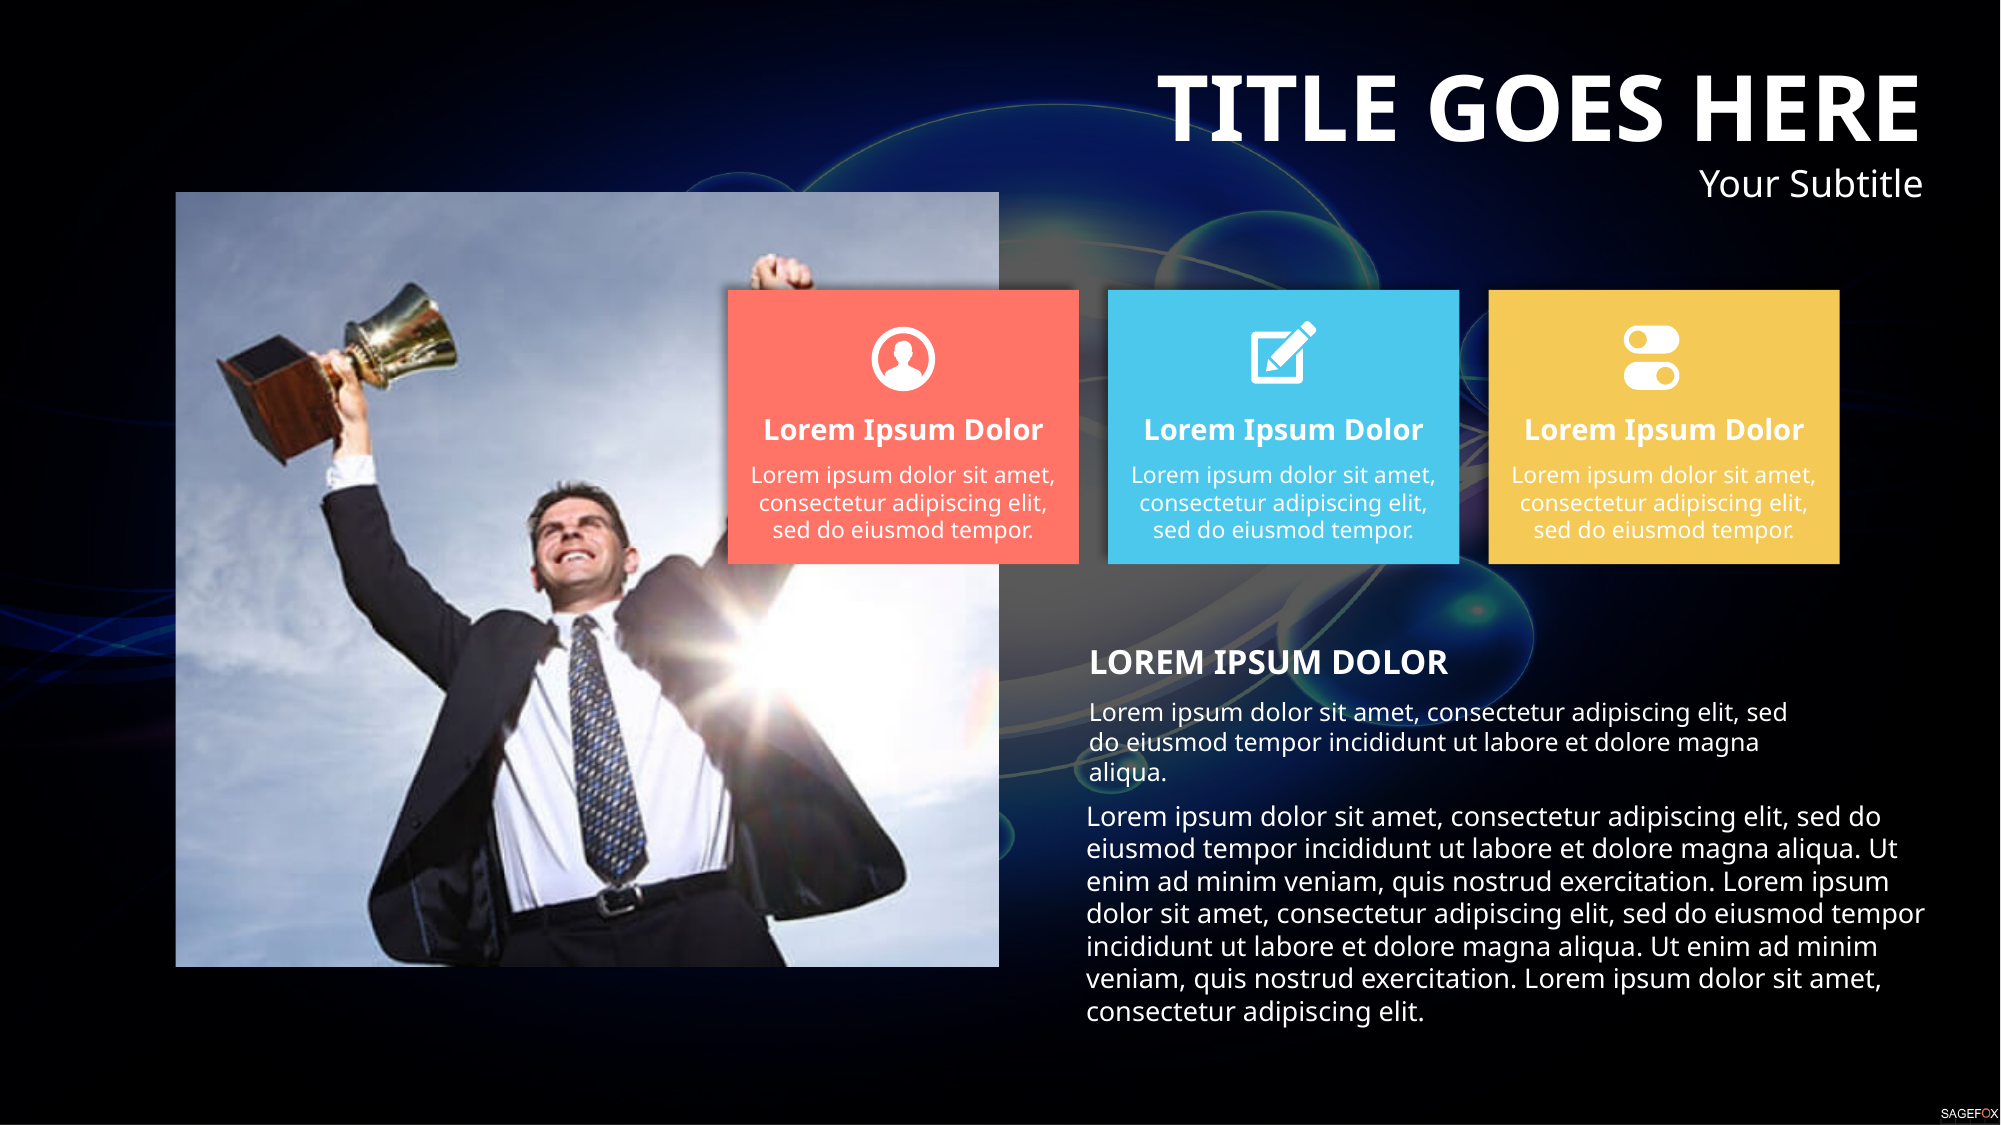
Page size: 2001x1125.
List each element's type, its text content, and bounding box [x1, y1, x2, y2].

text_box LOREM IPSUM DOLOR Lorem ipsum dolor sit amet, consectetur adipiscing elit, sed do eiusmod tempor incididunt ut labore et dolore magna aliqua. [1078, 636, 1833, 791]
text_box TITLE GOES HERE Your Subtitle [1035, 42, 1939, 212]
text_box [1107, 289, 1460, 565]
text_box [1251, 321, 1317, 384]
text_box Lorem Ipsum Dolor Lorem ipsum dolor sit amet, consectetur adipiscing elit, sed do eiusmod tempor. [1496, 405, 1833, 549]
text_box [727, 289, 1080, 565]
text_box [871, 326, 936, 392]
text_box Lorem Ipsum Dolor Lorem ipsum dolor sit amet, consectetur adipiscing elit, sed do eiusmod tempor. [1115, 405, 1452, 549]
text_box [1488, 289, 1841, 565]
text_box [175, 192, 1000, 967]
text_box Lorem Ipsum Dolor Lorem ipsum dolor sit amet, consectetur adipiscing elit, sed do eiusmod tempor. [735, 405, 1072, 549]
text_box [1623, 325, 1680, 390]
text_box Lorem ipsum dolor sit amet, consectetur adipiscing elit, sed do eiusmod tempor incididunt ut labore et dolore magna aliqua. Ut enim ad minim veniam, quis nostrud exercitation. Lorem ipsum dolor sit amet, consectetur adipiscing elit, sed do eiusmod tempor incididunt ut labore et dolore magna aliqua. Ut enim ad minim veniam, quis nostrud exercitation. Lorem ipsum dolor sit amet, consectetur adipiscing elit. [1071, 791, 1969, 1035]
picture [0, 0, 2001, 1125]
